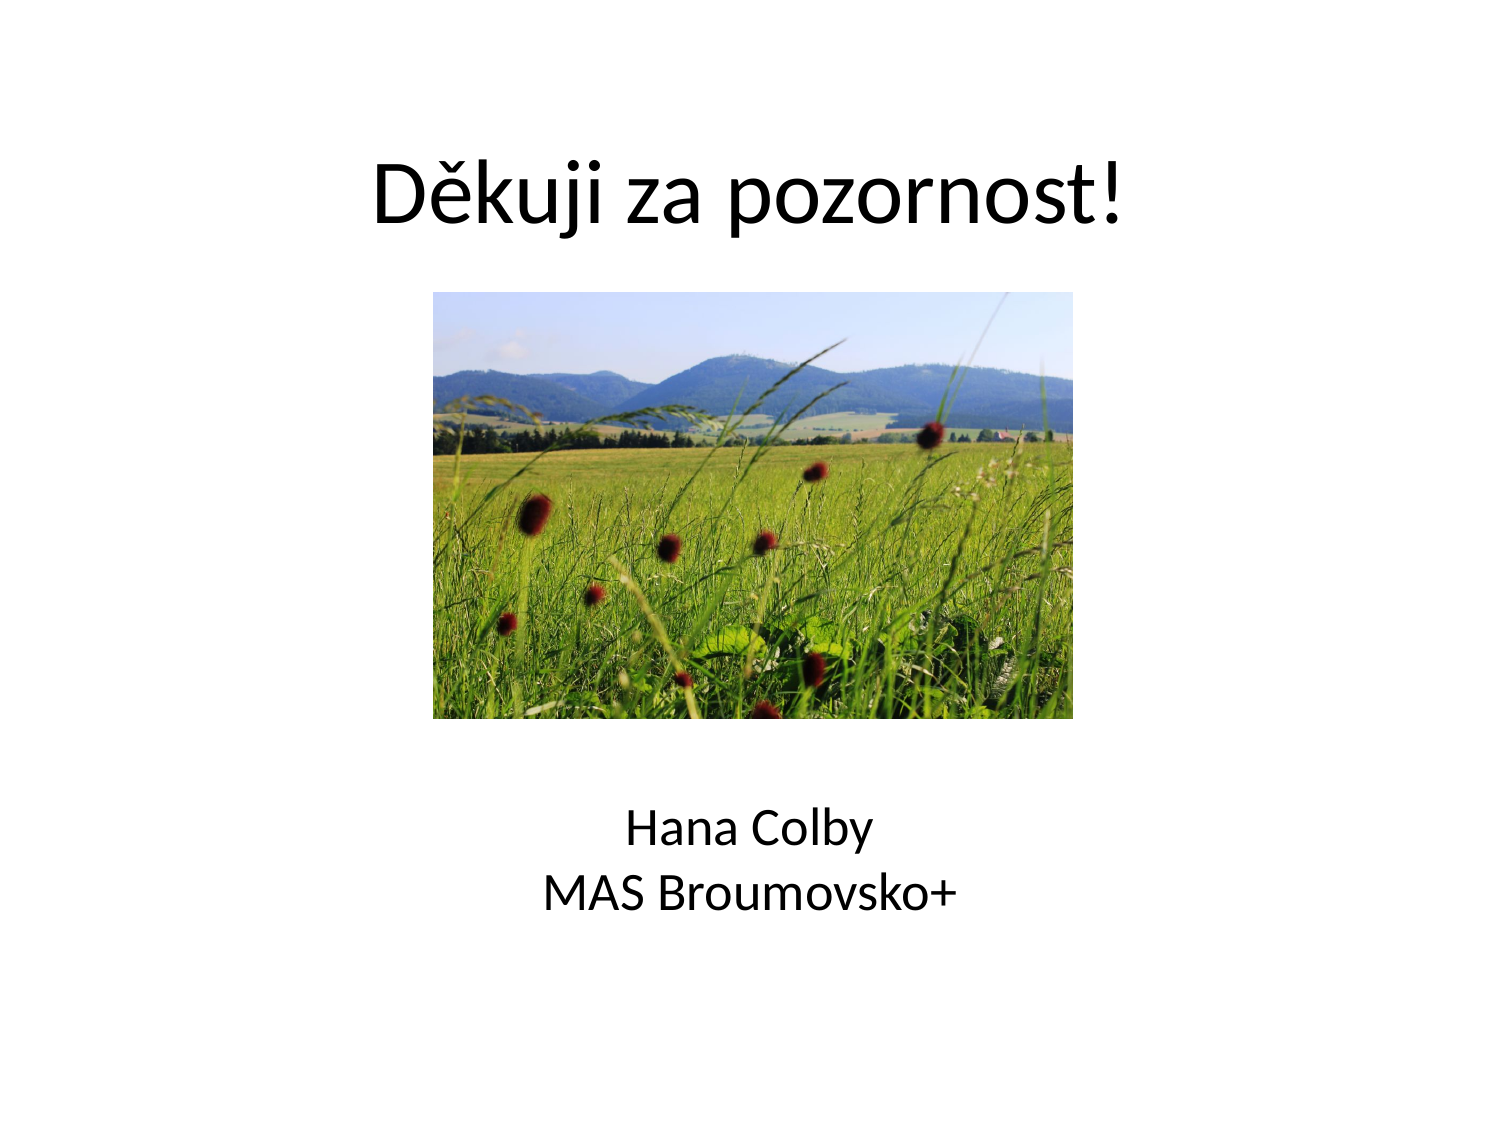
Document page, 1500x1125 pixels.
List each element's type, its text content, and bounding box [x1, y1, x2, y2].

title Děkuji za pozornost! Hana Colby MAS Broumovsko+ [75, 45, 1425, 1008]
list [433, 292, 1073, 720]
